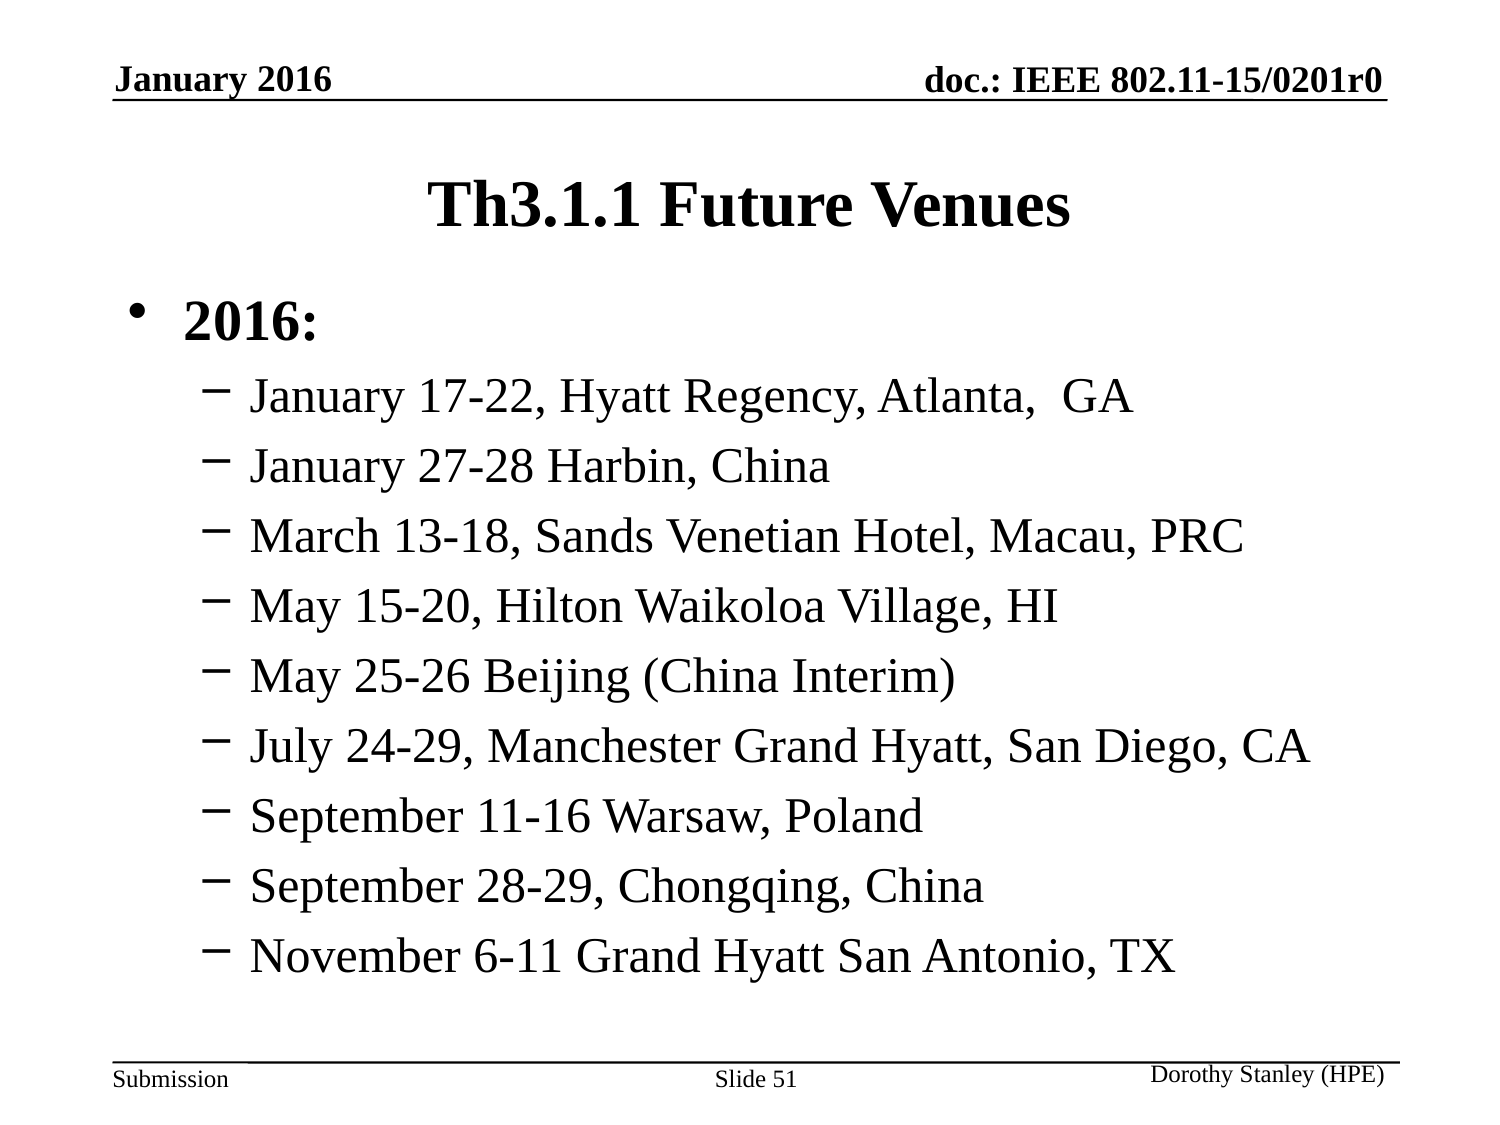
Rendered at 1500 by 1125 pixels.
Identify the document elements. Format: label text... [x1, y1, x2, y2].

footer Dorothy Stanley (HPE) [862, 1057, 1386, 1088]
slide_number Slide 51 [712, 1061, 800, 1093]
list 2016: January 17-22, Hyatt Regency, Atlanta, GA January 27-28 Harbin, China March 13-18, Sands Venetian Hotel, Macau, PRC May 15-20, Hilton Waikoloa Village, HI May 25-26 Beijing (China Interim) July 24-29, Manchester Grand Hyatt, San Diego, CA September 11-16 Warsaw, Poland September 28-29, Chongqing, China November 6-11 Grand Hyatt San Antonio, TX [112, 274, 1388, 1038]
title Th3.1.1 Future Venues [112, 112, 1388, 274]
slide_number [114, 54, 423, 100]
